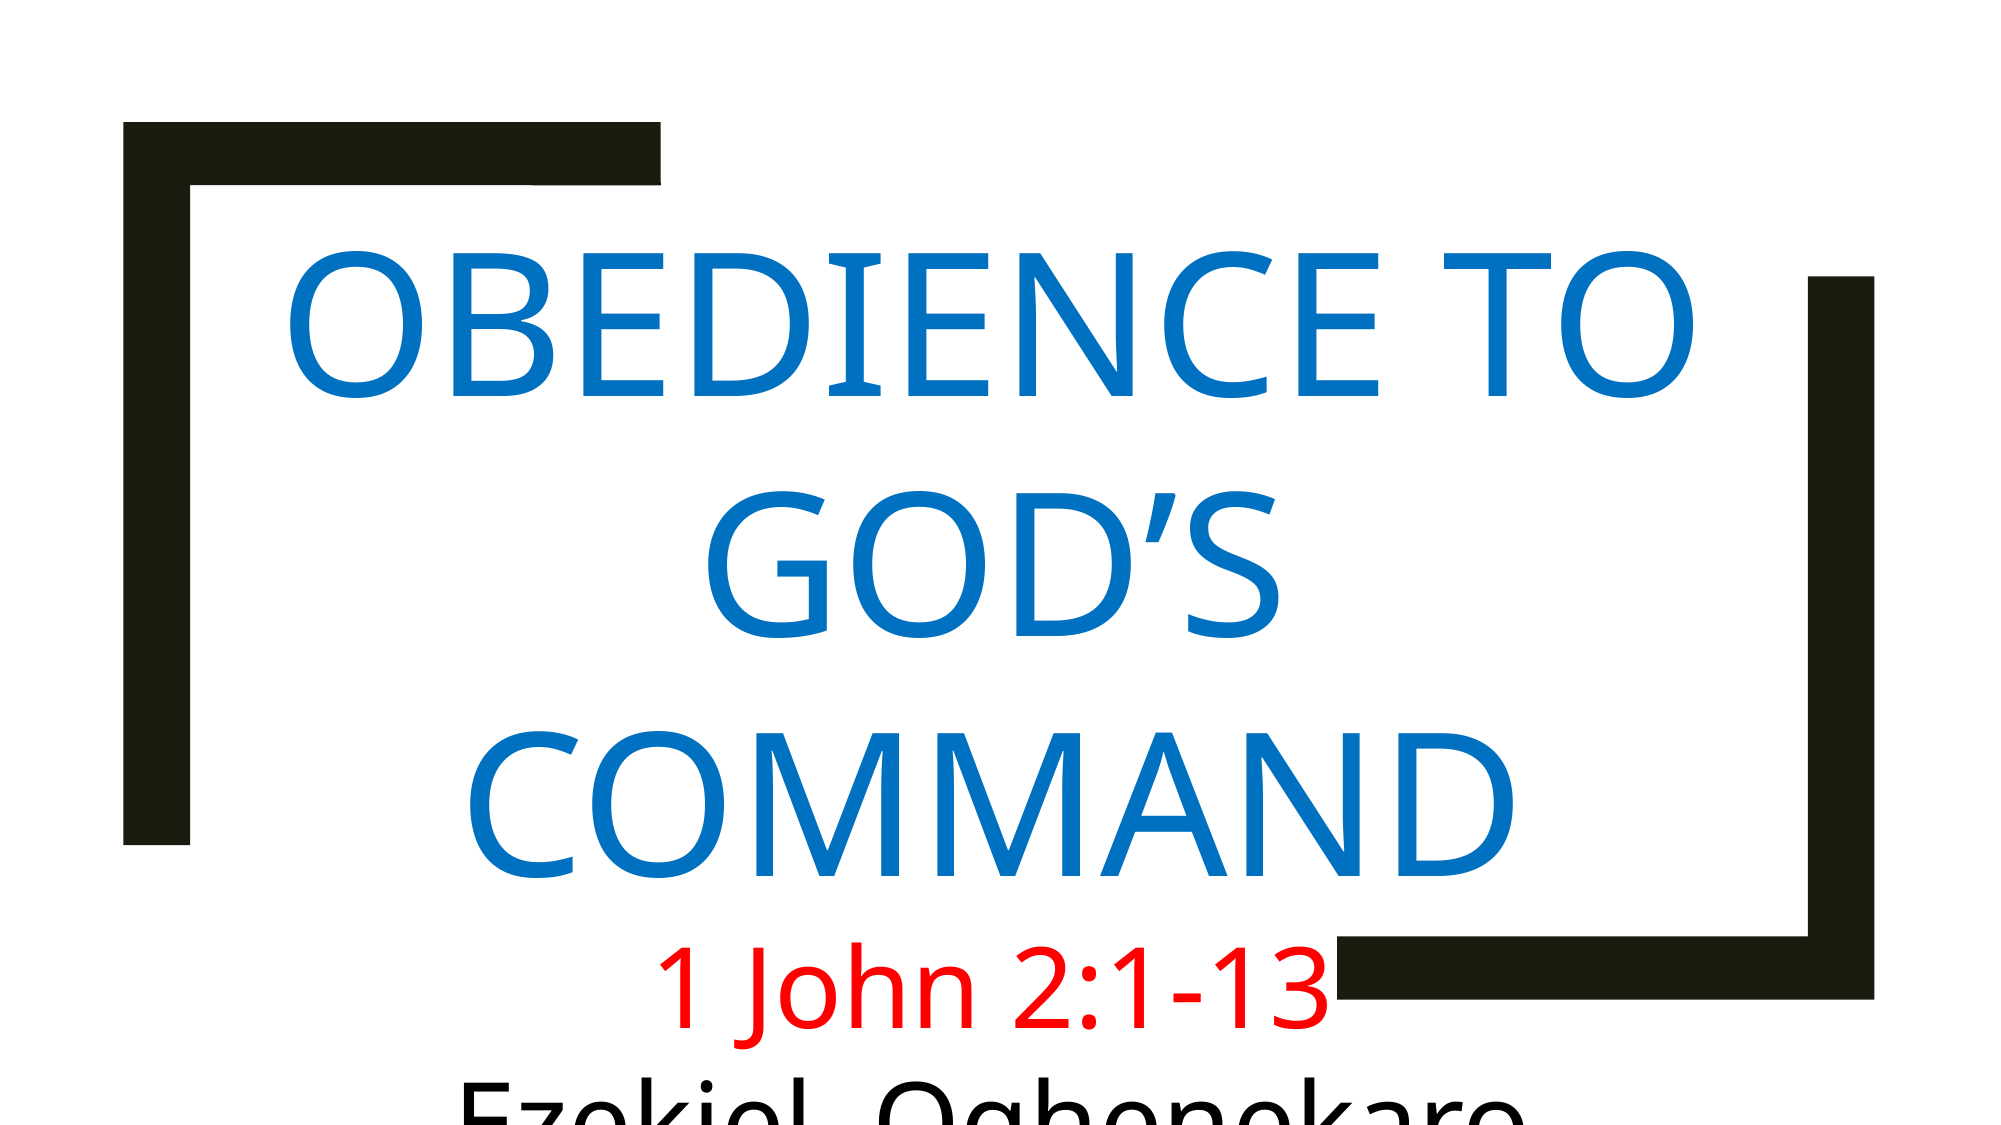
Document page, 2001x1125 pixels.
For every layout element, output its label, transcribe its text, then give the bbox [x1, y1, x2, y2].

text_box OBEDIENCE TO GOD’S COMMAND 1 John 2:1-13 Ezekiel, Oghenekaro [197, 188, 1788, 1125]
